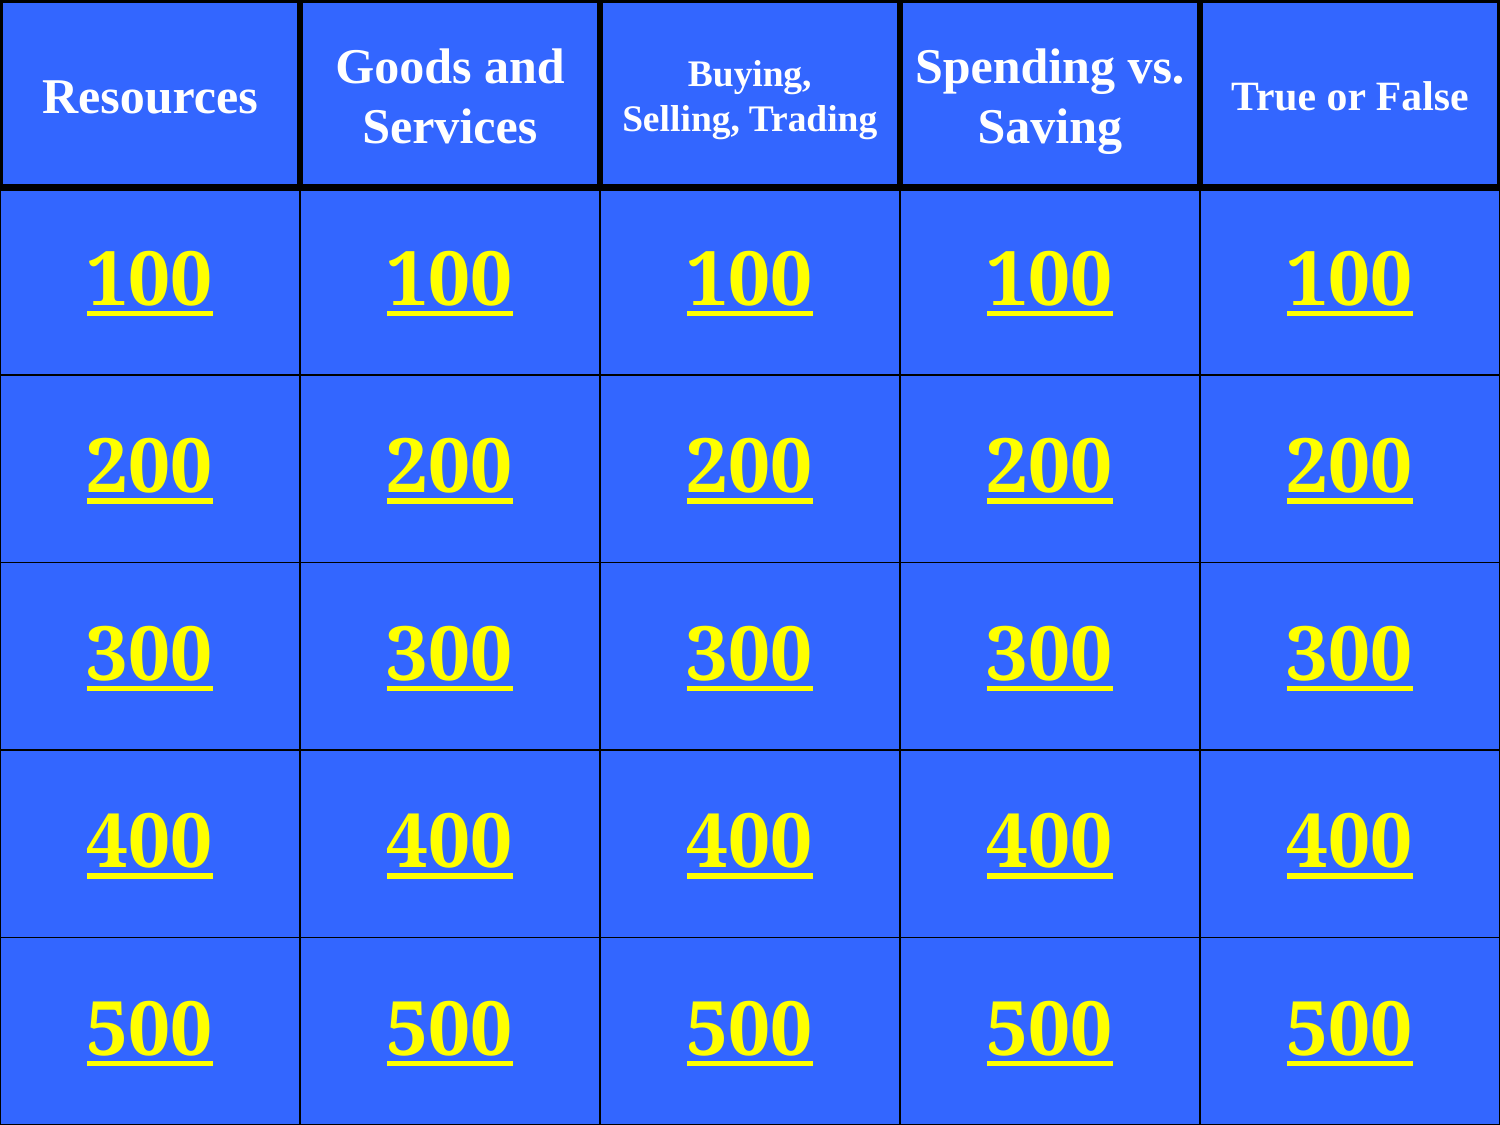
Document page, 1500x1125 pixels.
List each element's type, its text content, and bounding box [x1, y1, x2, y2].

text_box 200 [599, 375, 899, 562]
text_box 300 [1199, 562, 1500, 750]
text_box 200 [299, 375, 599, 562]
text_box 300 [0, 562, 299, 750]
text_box 100 [0, 188, 300, 376]
text_box 100 [599, 188, 899, 375]
text_box 400 [1199, 750, 1500, 937]
text_box 400 [299, 750, 599, 937]
text_box True or False [1199, 0, 1500, 188]
text_box Resources [0, 0, 299, 188]
text_box 400 [899, 750, 1199, 937]
text_box 200 [899, 375, 1199, 562]
text_box 400 [0, 750, 299, 937]
text_box 300 [899, 562, 1199, 750]
text_box 500 [0, 937, 299, 1125]
text_box 400 [599, 750, 899, 937]
text_box Goods and Services [299, 0, 599, 188]
text_box 100 [899, 188, 1199, 375]
text_box 500 [1199, 937, 1500, 1125]
text_box 200 [1199, 375, 1500, 562]
text_box 500 [299, 937, 599, 1125]
text_box 100 [1199, 188, 1500, 375]
text_box 500 [899, 937, 1199, 1125]
text_box Buying, Selling, Trading [599, 0, 899, 188]
text_box 500 [599, 937, 899, 1125]
text_box 100 [300, 188, 599, 375]
text_box Spending vs. Saving [899, 0, 1199, 188]
text_box 300 [299, 562, 599, 750]
text_box 200 [0, 376, 299, 562]
text_box 300 [599, 562, 899, 750]
